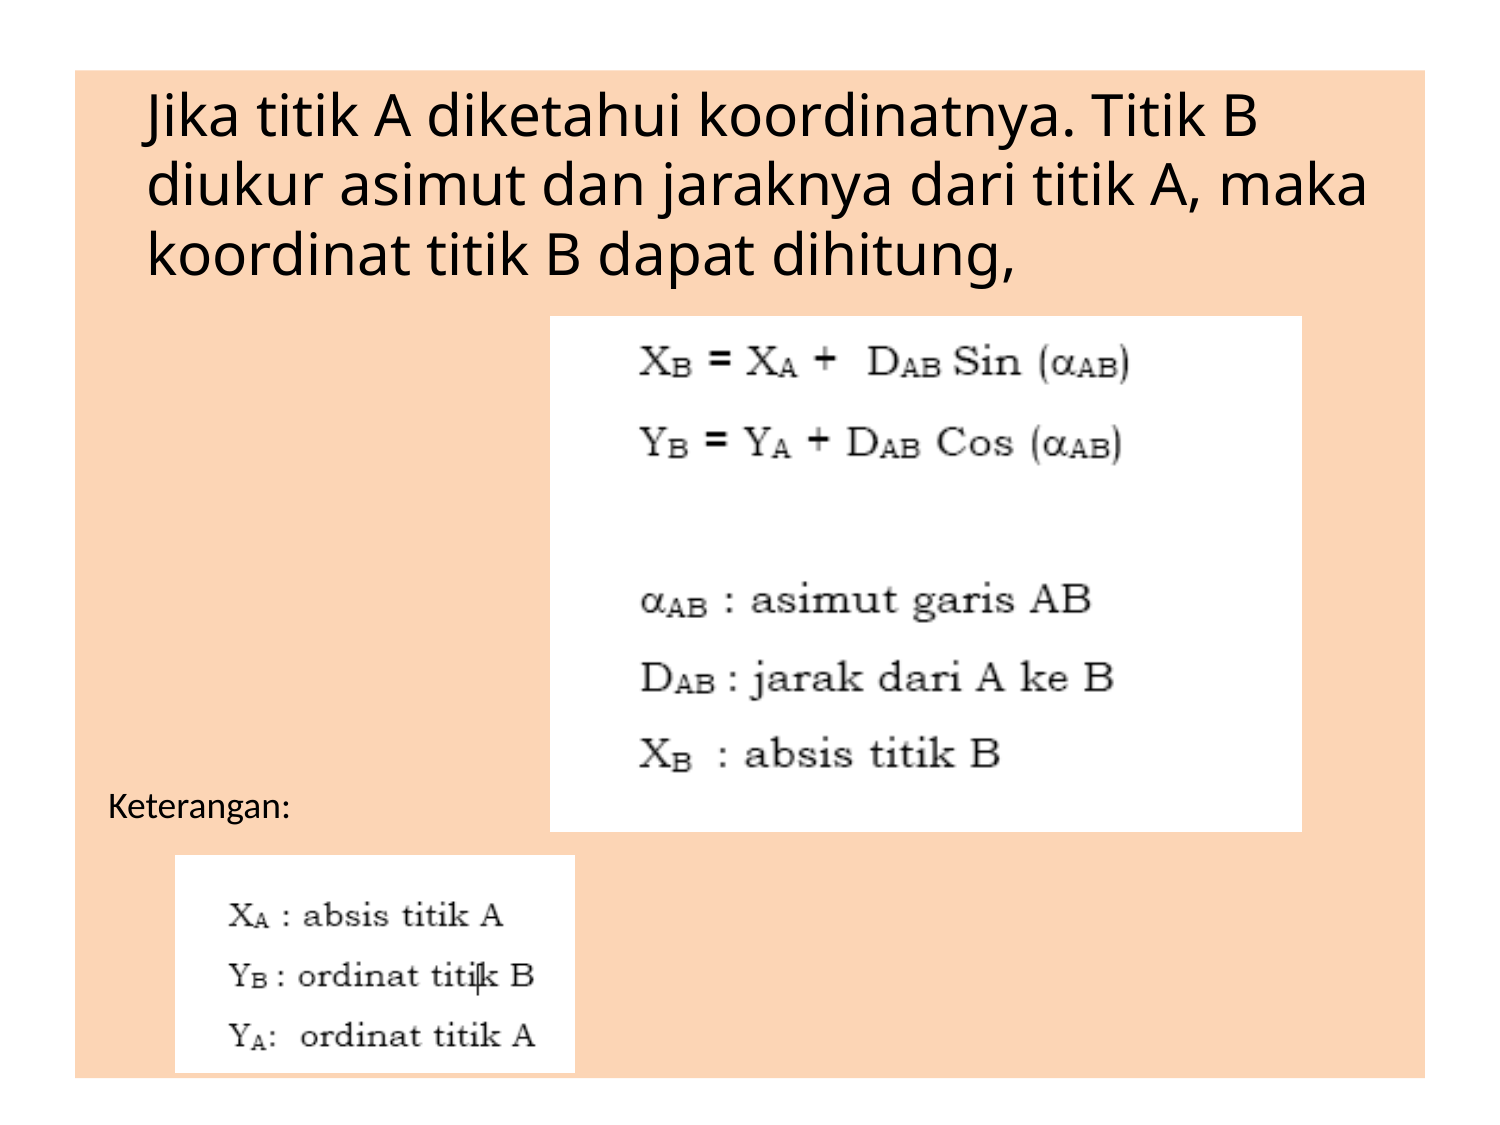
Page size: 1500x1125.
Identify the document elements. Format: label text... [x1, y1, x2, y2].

picture [175, 855, 575, 1073]
list Jika titik A diketahui koordinatnya. Titik B diukur asimut dan jaraknya dari titik A, maka koordinat titik B dapat dihitung, [75, 70, 1425, 1079]
picture [550, 316, 1302, 833]
text_box Keterangan: [93, 773, 352, 834]
